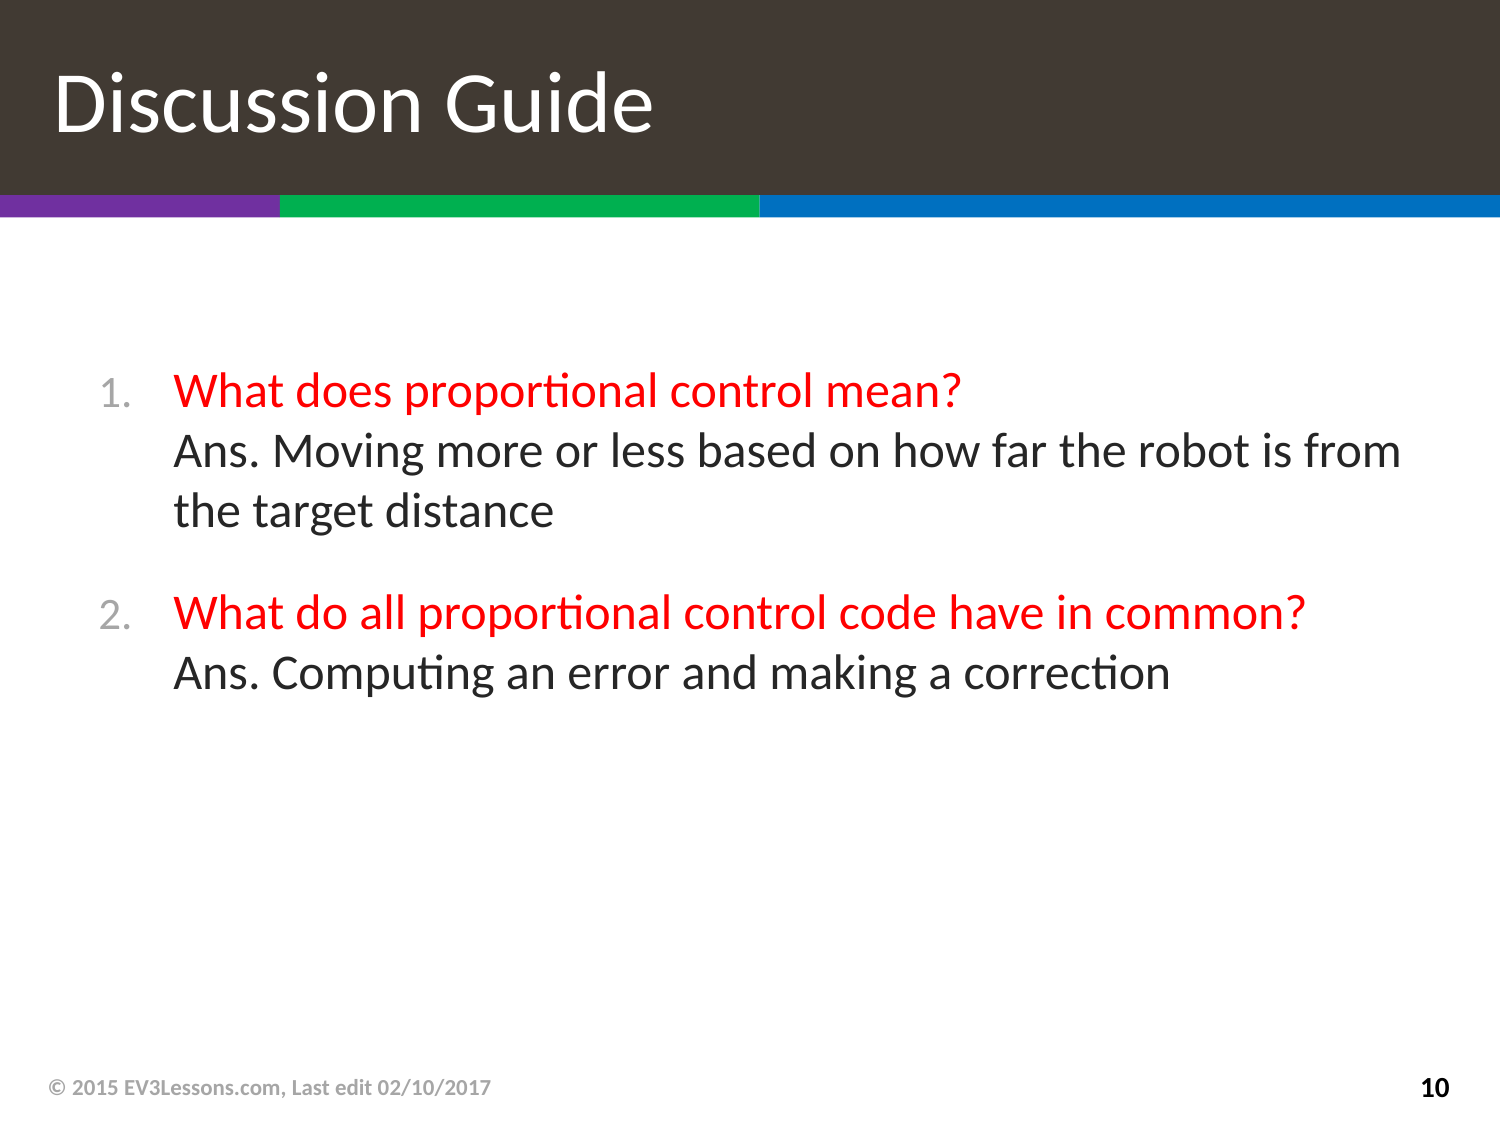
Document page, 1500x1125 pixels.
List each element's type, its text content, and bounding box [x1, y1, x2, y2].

footer © 2015 EV3Lessons.com, Last edit 02/10/2017 [32, 1055, 1038, 1116]
title Discussion Guide [0, 0, 1500, 195]
slide_number 10 [1361, 1056, 1465, 1116]
list What does proportional control mean? Ans. Moving more or less based on how far the robot is from the target distance What do all proportional control code have in common? Ans. Computing an error and making a correction [83, 350, 1454, 1005]
